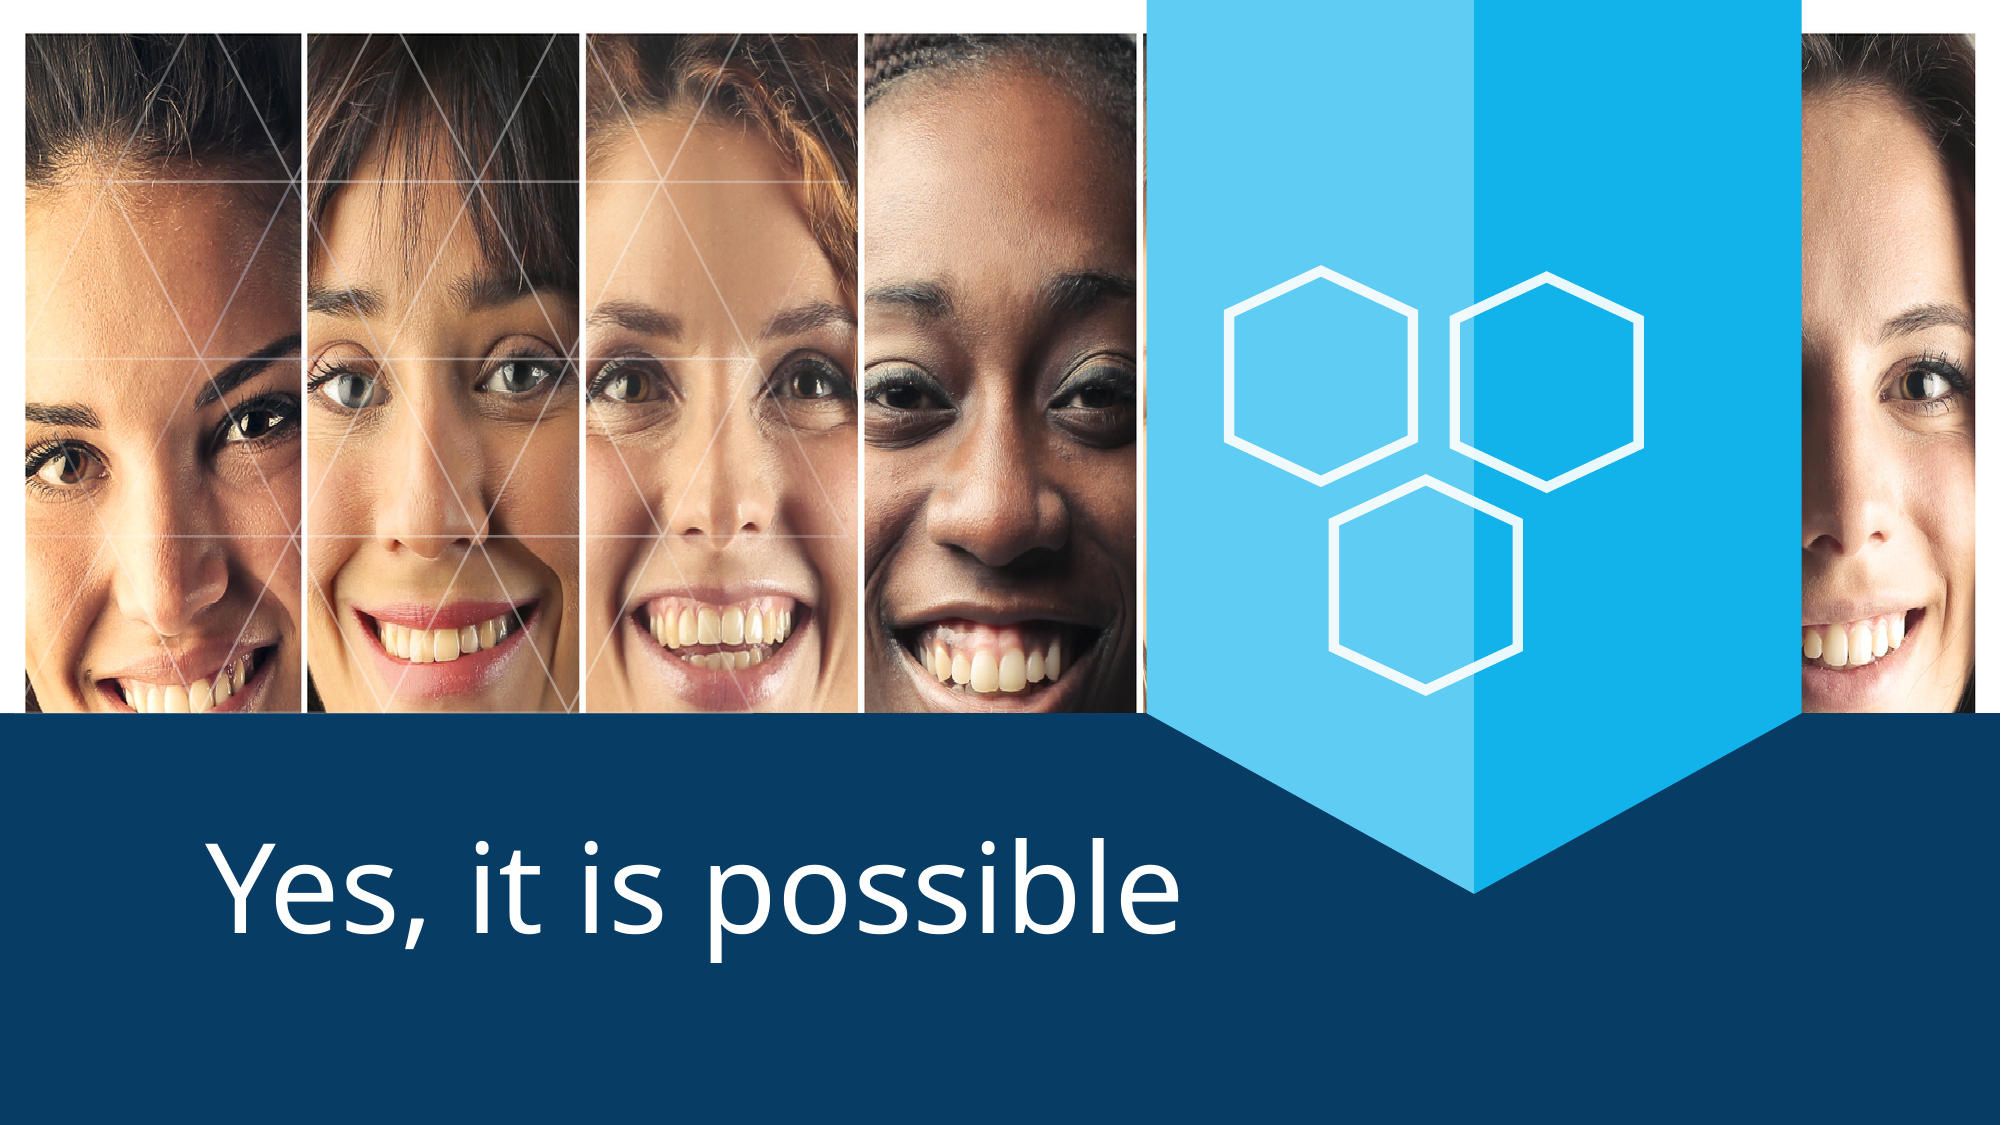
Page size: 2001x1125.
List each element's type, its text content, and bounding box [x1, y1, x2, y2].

text_box [1802, 0, 2000, 712]
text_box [0, 5, 848, 713]
text_box Yes, it is possible [190, 801, 1234, 967]
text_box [1146, 0, 1802, 894]
text_box [0, 712, 2000, 1125]
text_box [0, 0, 1146, 712]
